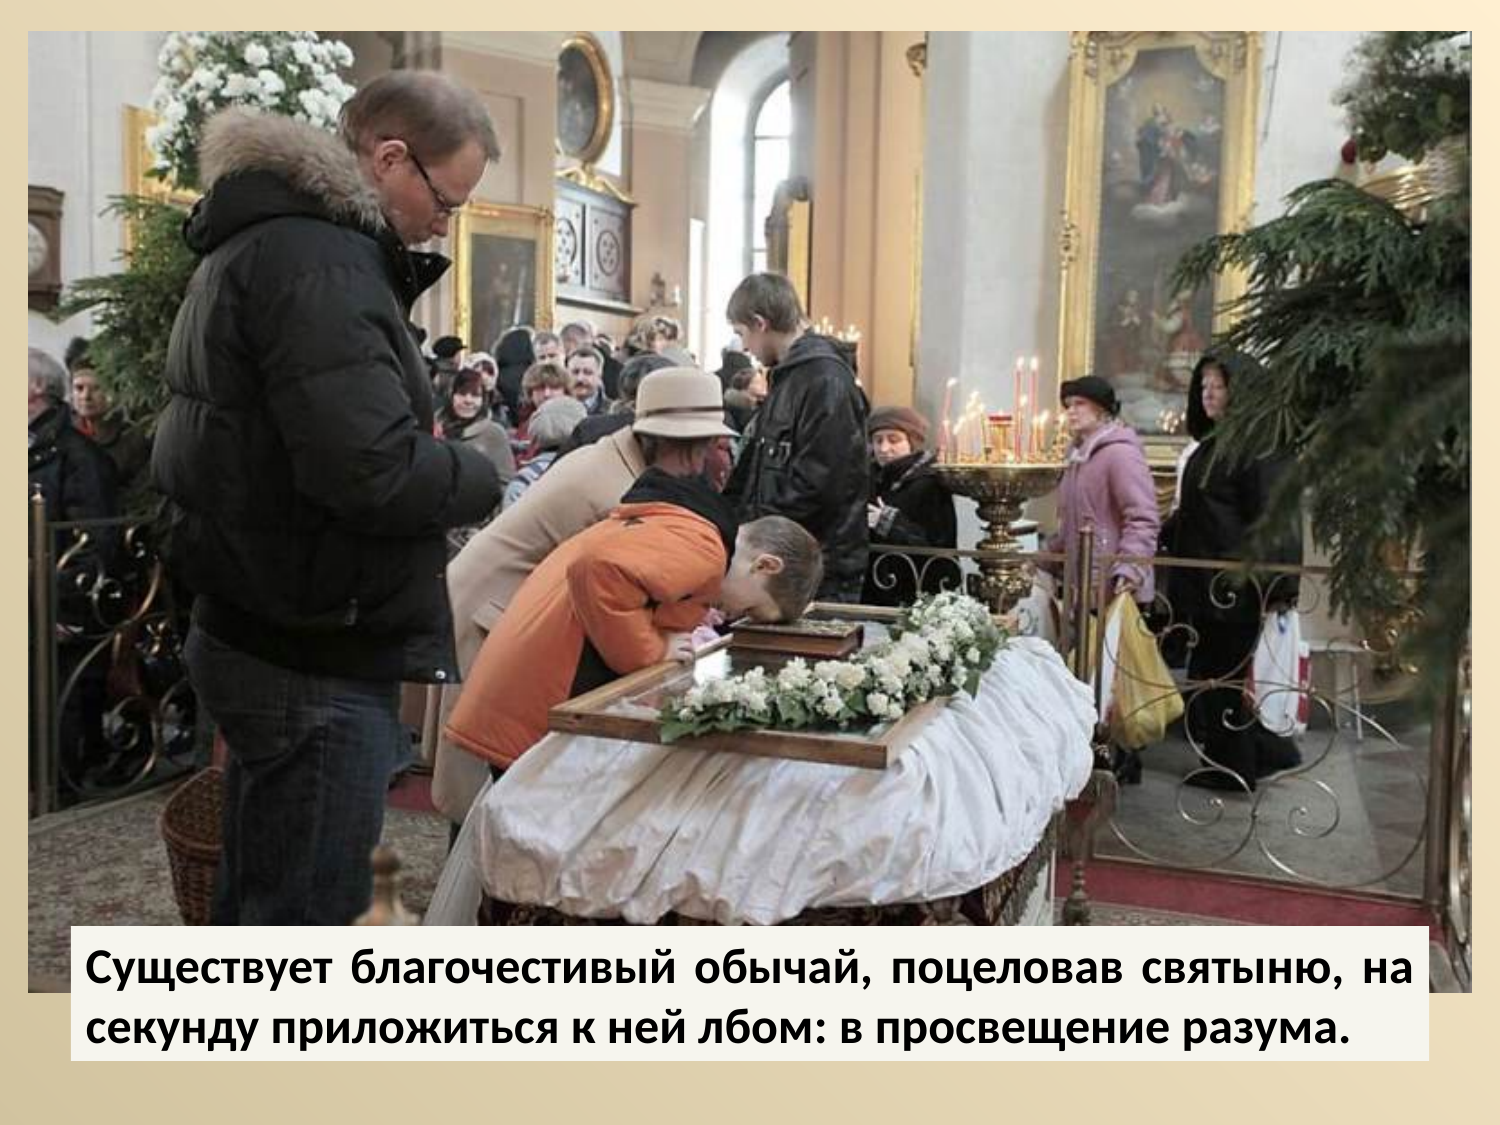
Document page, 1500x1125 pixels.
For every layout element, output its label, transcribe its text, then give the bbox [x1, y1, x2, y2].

picture [28, 31, 1472, 993]
text_box Существует благочестивый обычай, поцеловав святыню, на секунду приложиться к ней лбом: в просвещение разума. [70, 1001, 1430, 1061]
